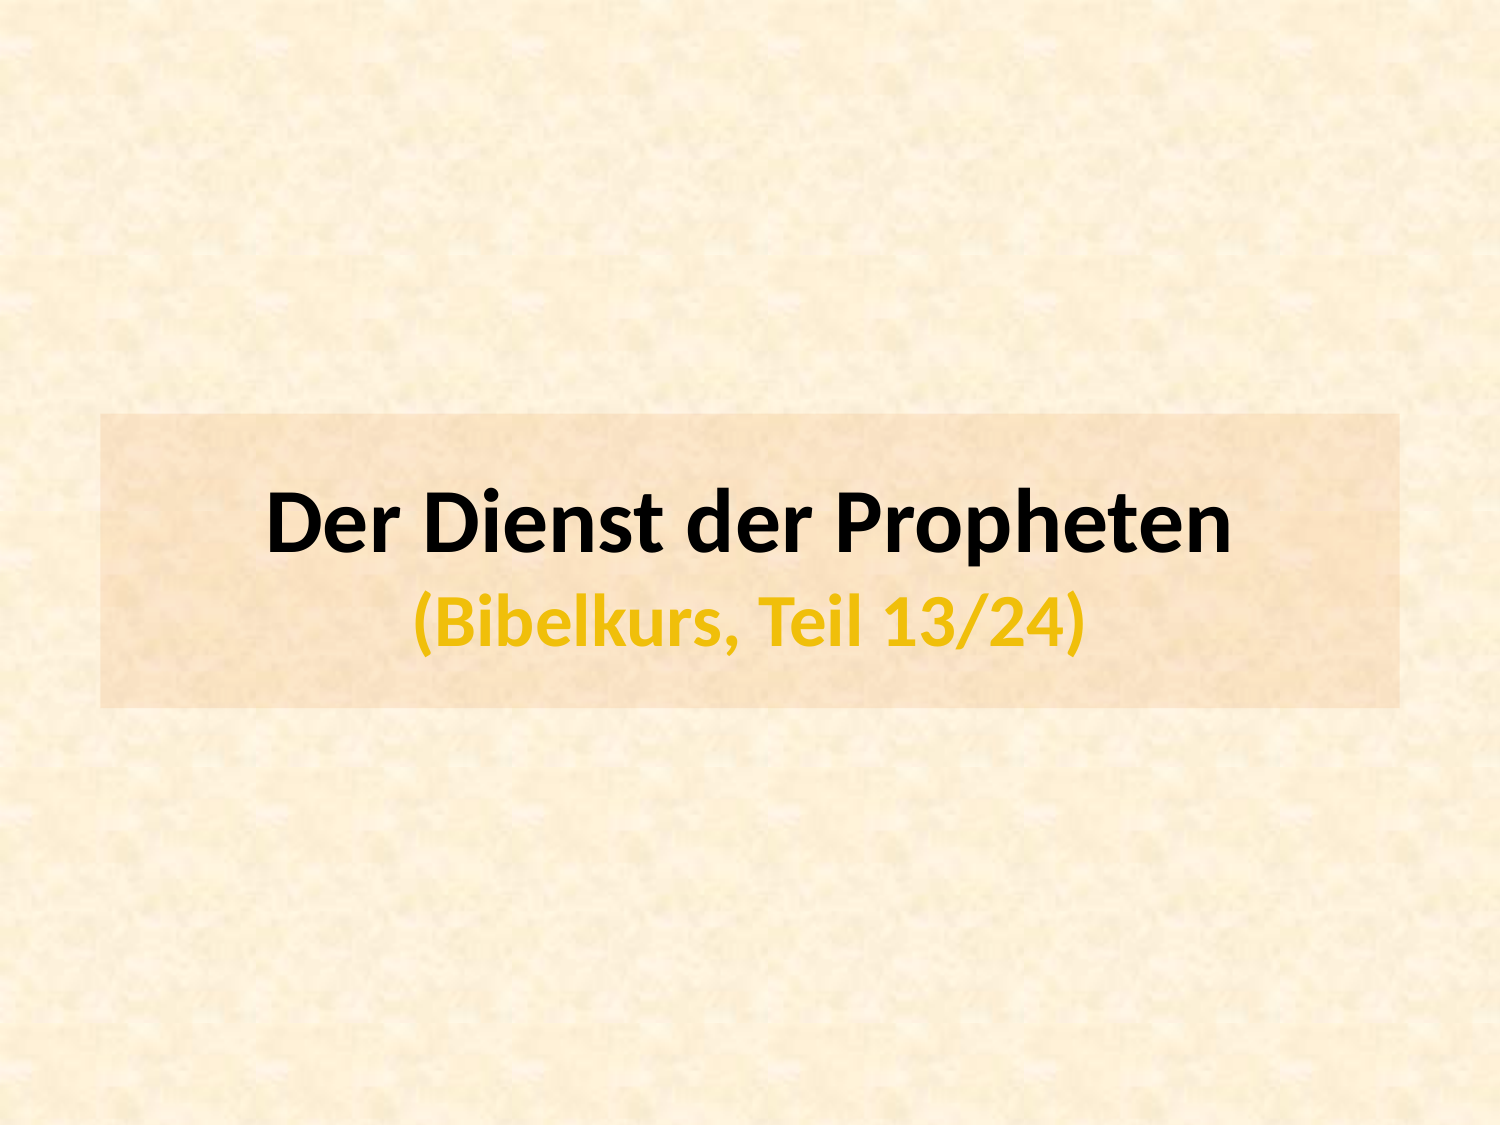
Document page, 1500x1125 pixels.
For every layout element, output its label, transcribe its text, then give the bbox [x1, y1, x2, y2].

picture [0, 0, 1500, 1125]
text_box Der Dienst der Propheten (Bibelkurs, Teil 13/24) [100, 413, 1400, 709]
